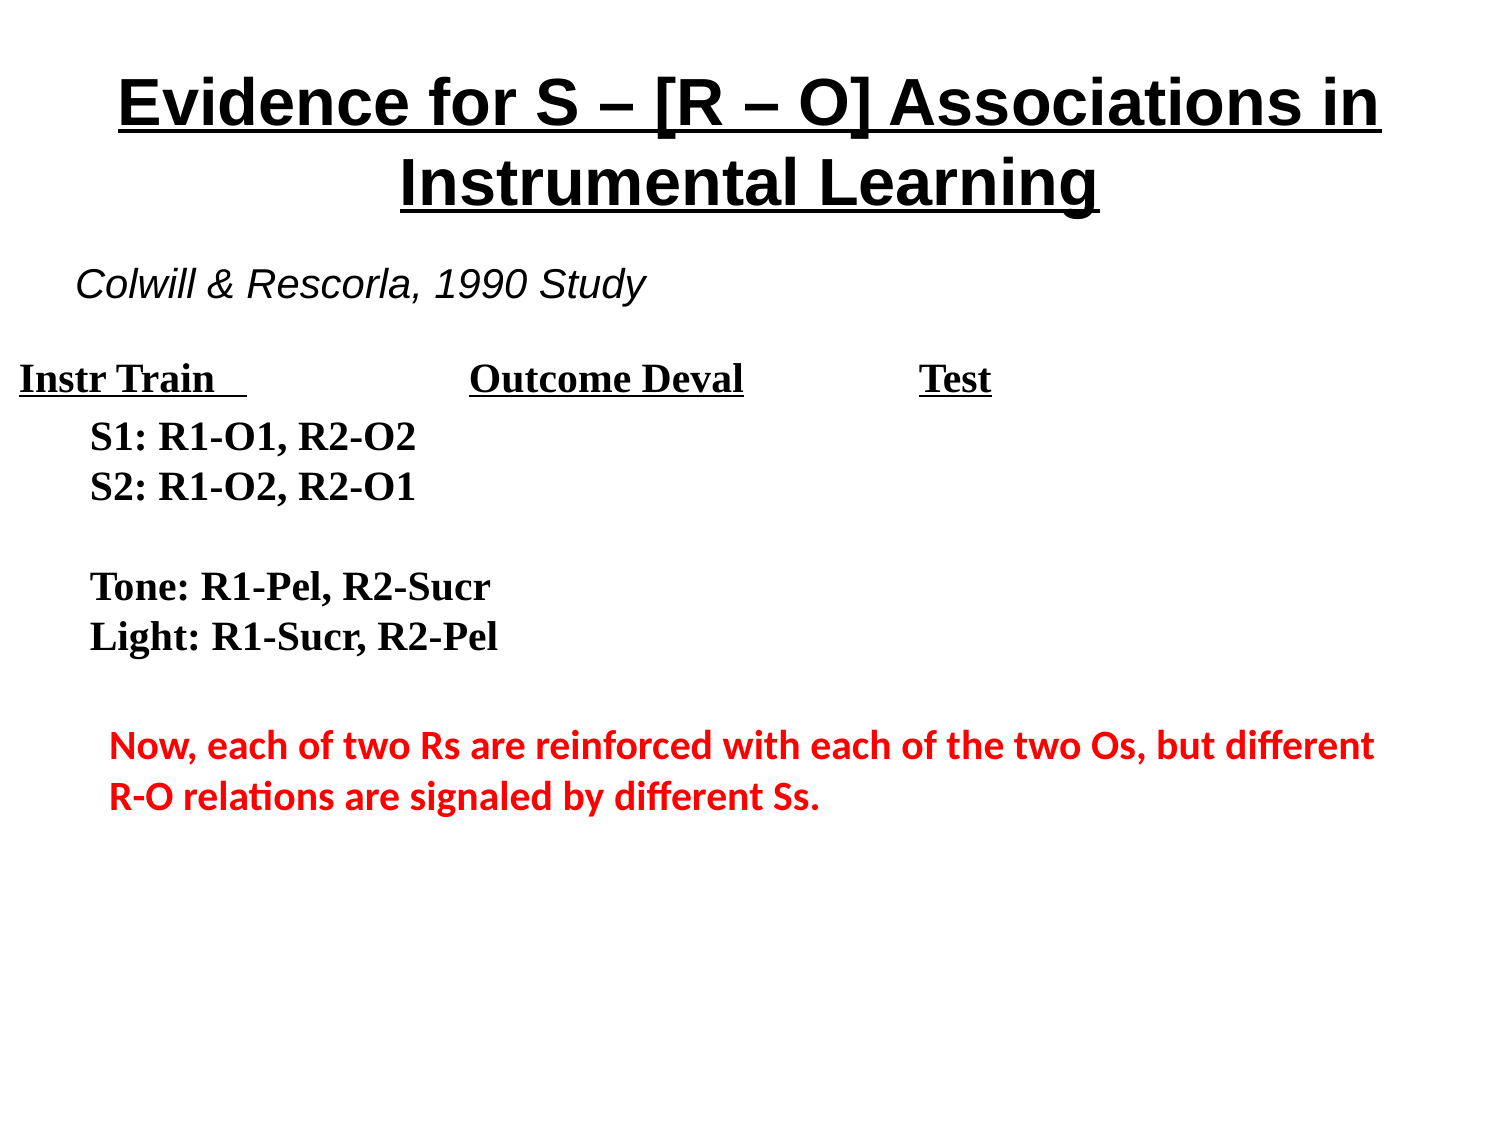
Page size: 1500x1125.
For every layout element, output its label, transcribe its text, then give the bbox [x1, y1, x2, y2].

text_box Now, each of two Rs are reinforced with each of the two Os, but different R-O relations are signaled by different Ss. [94, 711, 1391, 826]
text_box Colwill & Rescorla, 1990 Study [60, 249, 662, 315]
text_box S1: R1-O1, R2-O2 S2: R1-O2, R2-O1 Tone: R1-Pel, R2-Sucr Light: R1-Sucr, R2-Pel [74, 400, 1467, 666]
text_box Instr Train Outcome Deval Test [4, 343, 1007, 409]
title Evidence for S – [R – O] Associations in Instrumental Learning [75, 45, 1425, 233]
